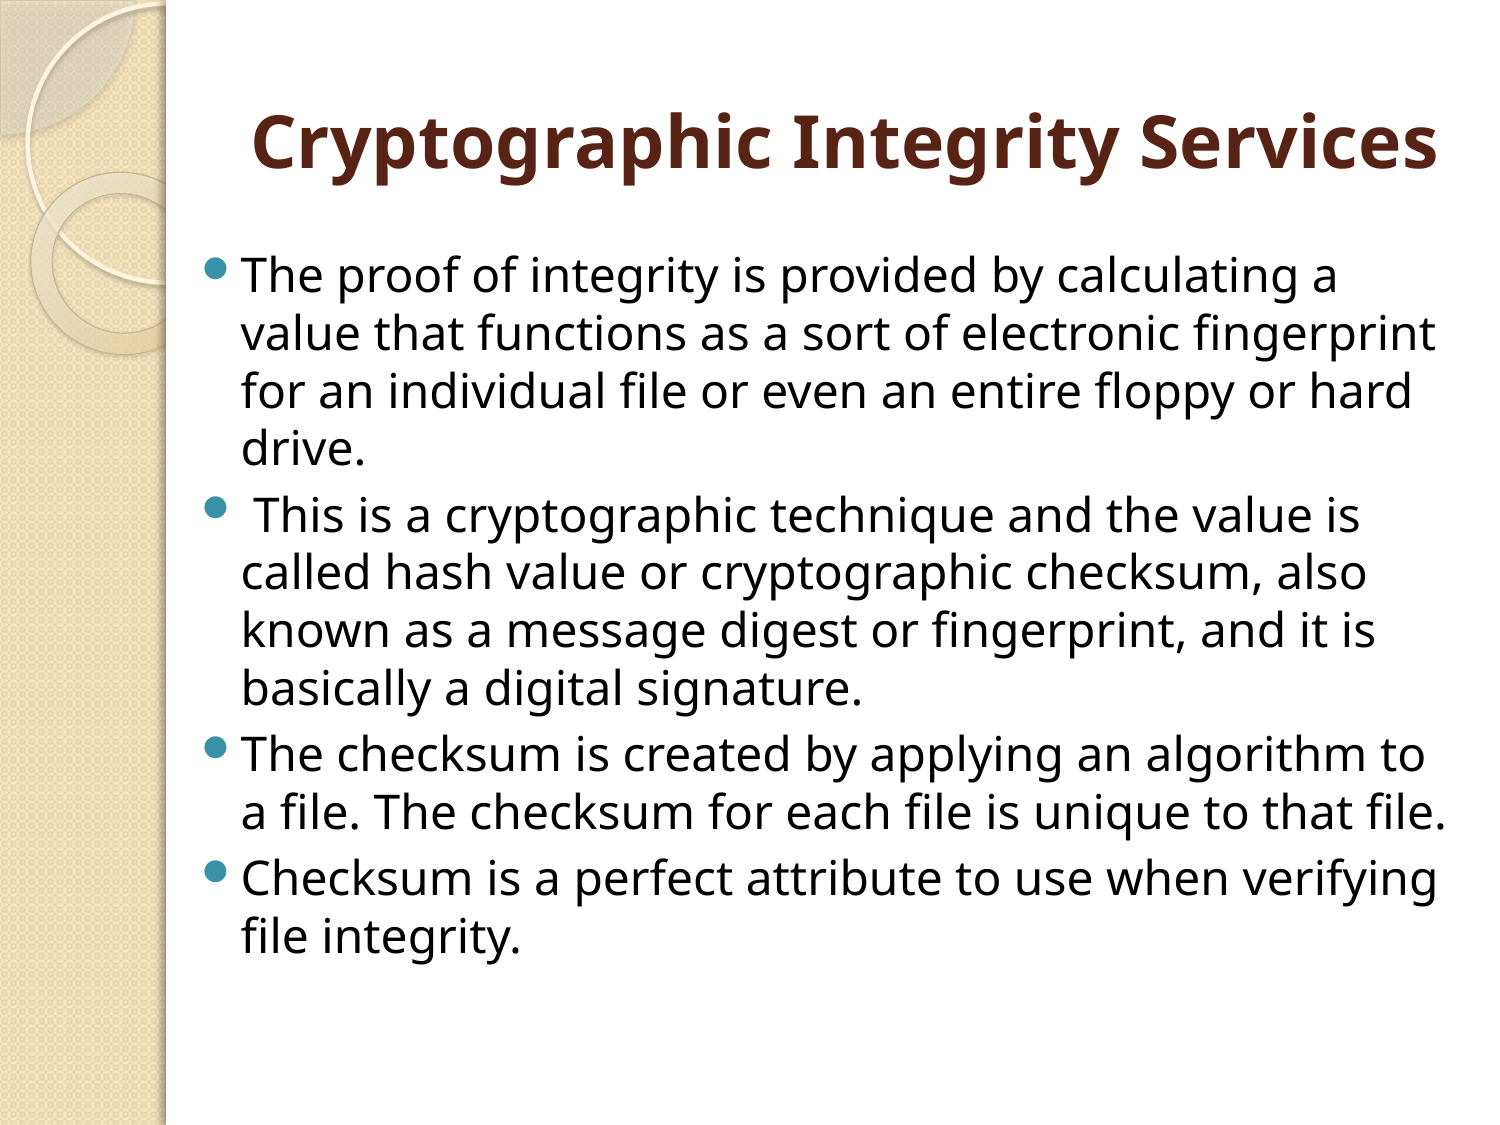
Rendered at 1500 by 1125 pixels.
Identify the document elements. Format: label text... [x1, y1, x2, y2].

list The proof of integrity is provided by calculating a value that functions as a sort of electronic fingerprint for an individual file or even an entire floppy or hard drive. This is a cryptographic technique and the value is called hash value or cryptographic checksum, also known as a message digest or fingerprint, and it is basically a digital signature. The checksum is created by applying an algorithm to a file. The checksum for each file is unique to that file. Checksum is a perfect attribute to use when verifying file integrity. [174, 237, 1466, 1025]
title Cryptographic Integrity Services [235, 45, 1466, 233]
